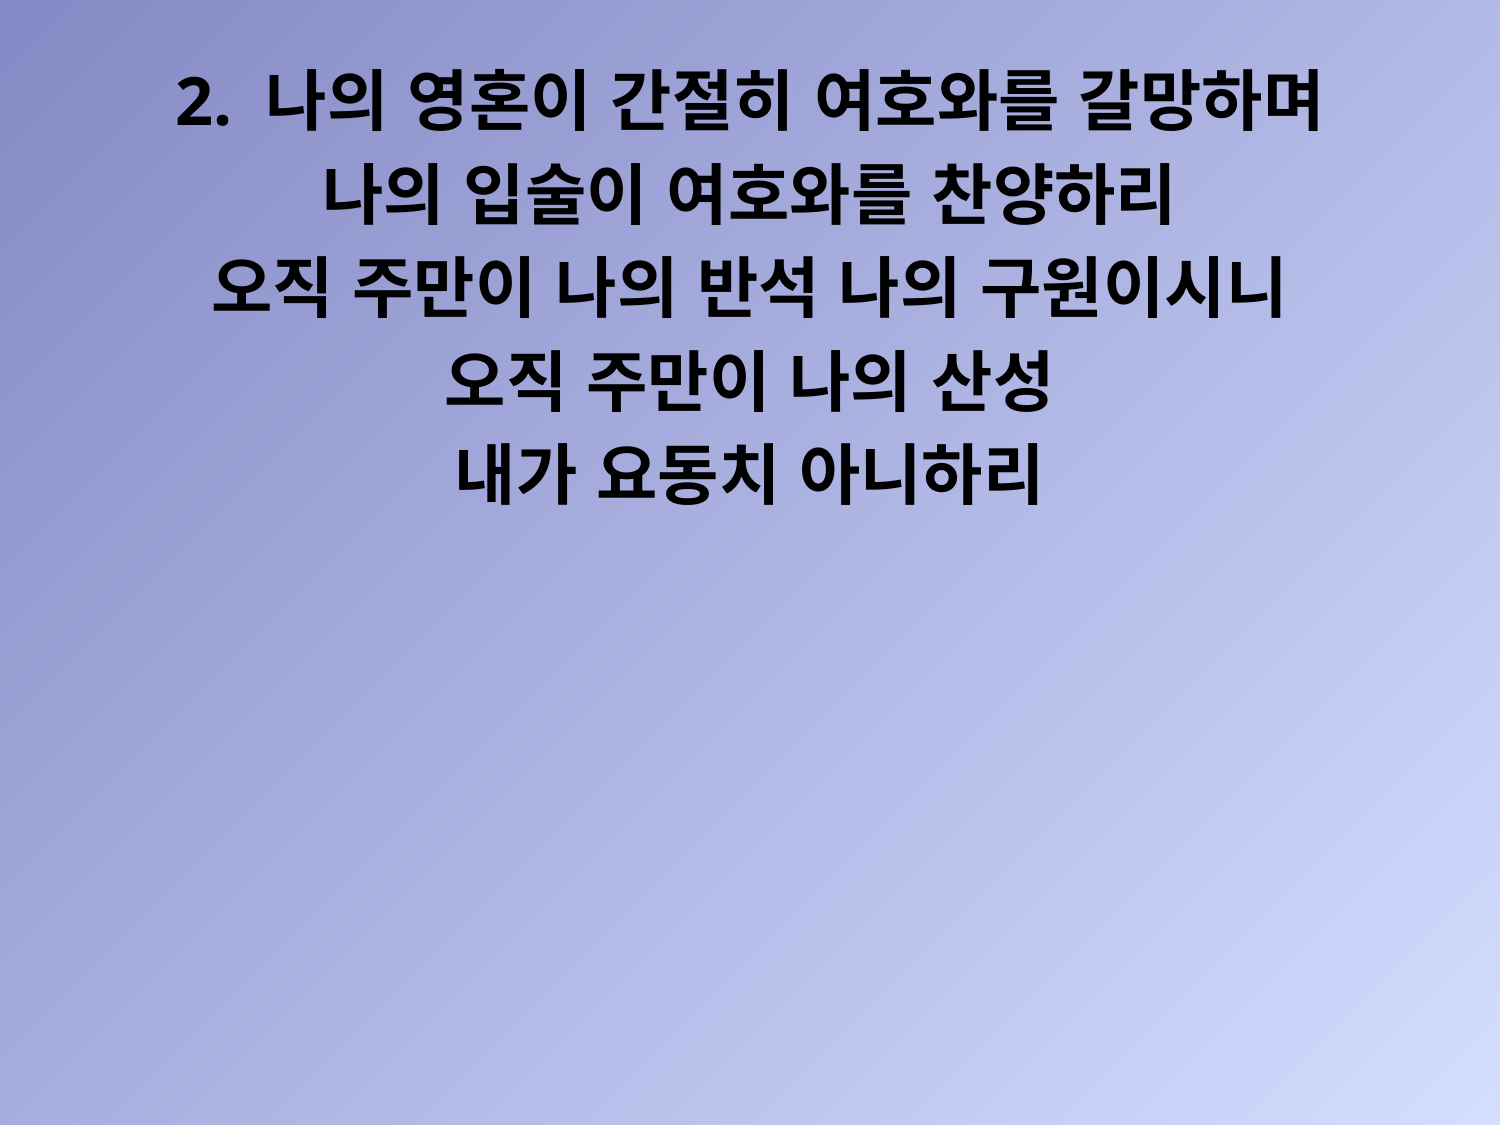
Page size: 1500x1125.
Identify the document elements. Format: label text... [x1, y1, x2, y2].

subtitle 2. 나의 영혼이 간절히 여호와를 갈망하며 나의 입술이 여호와를 찬양하리 오직 주만이 나의 반석 나의 구원이시니 오직 주만이 나의 산성 내가 요동치 아니하리 [0, 0, 1500, 1125]
